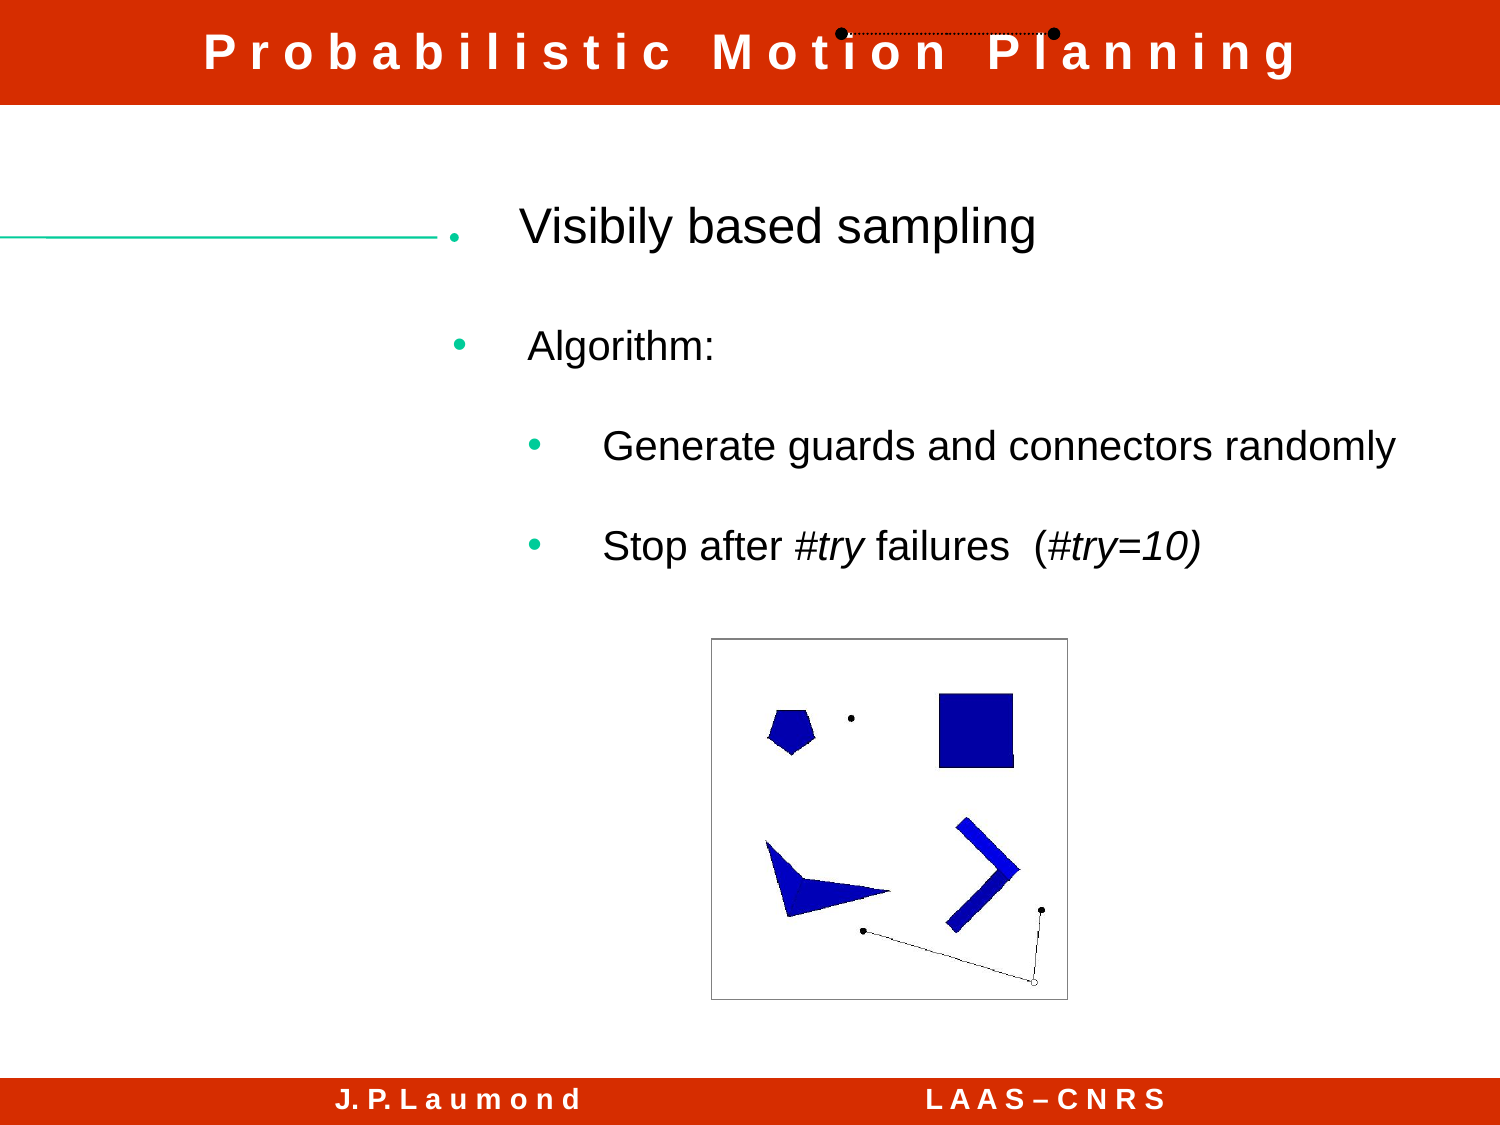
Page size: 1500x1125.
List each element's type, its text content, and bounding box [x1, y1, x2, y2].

text_box Algorithm: Generate guards and connectors randomly Stop after #try failures (#try=10) [437, 311, 1500, 677]
picture [0, 1078, 1500, 1125]
picture [711, 639, 1067, 999]
picture [0, 0, 1500, 105]
text_box Visibily based sampling [504, 186, 1342, 262]
